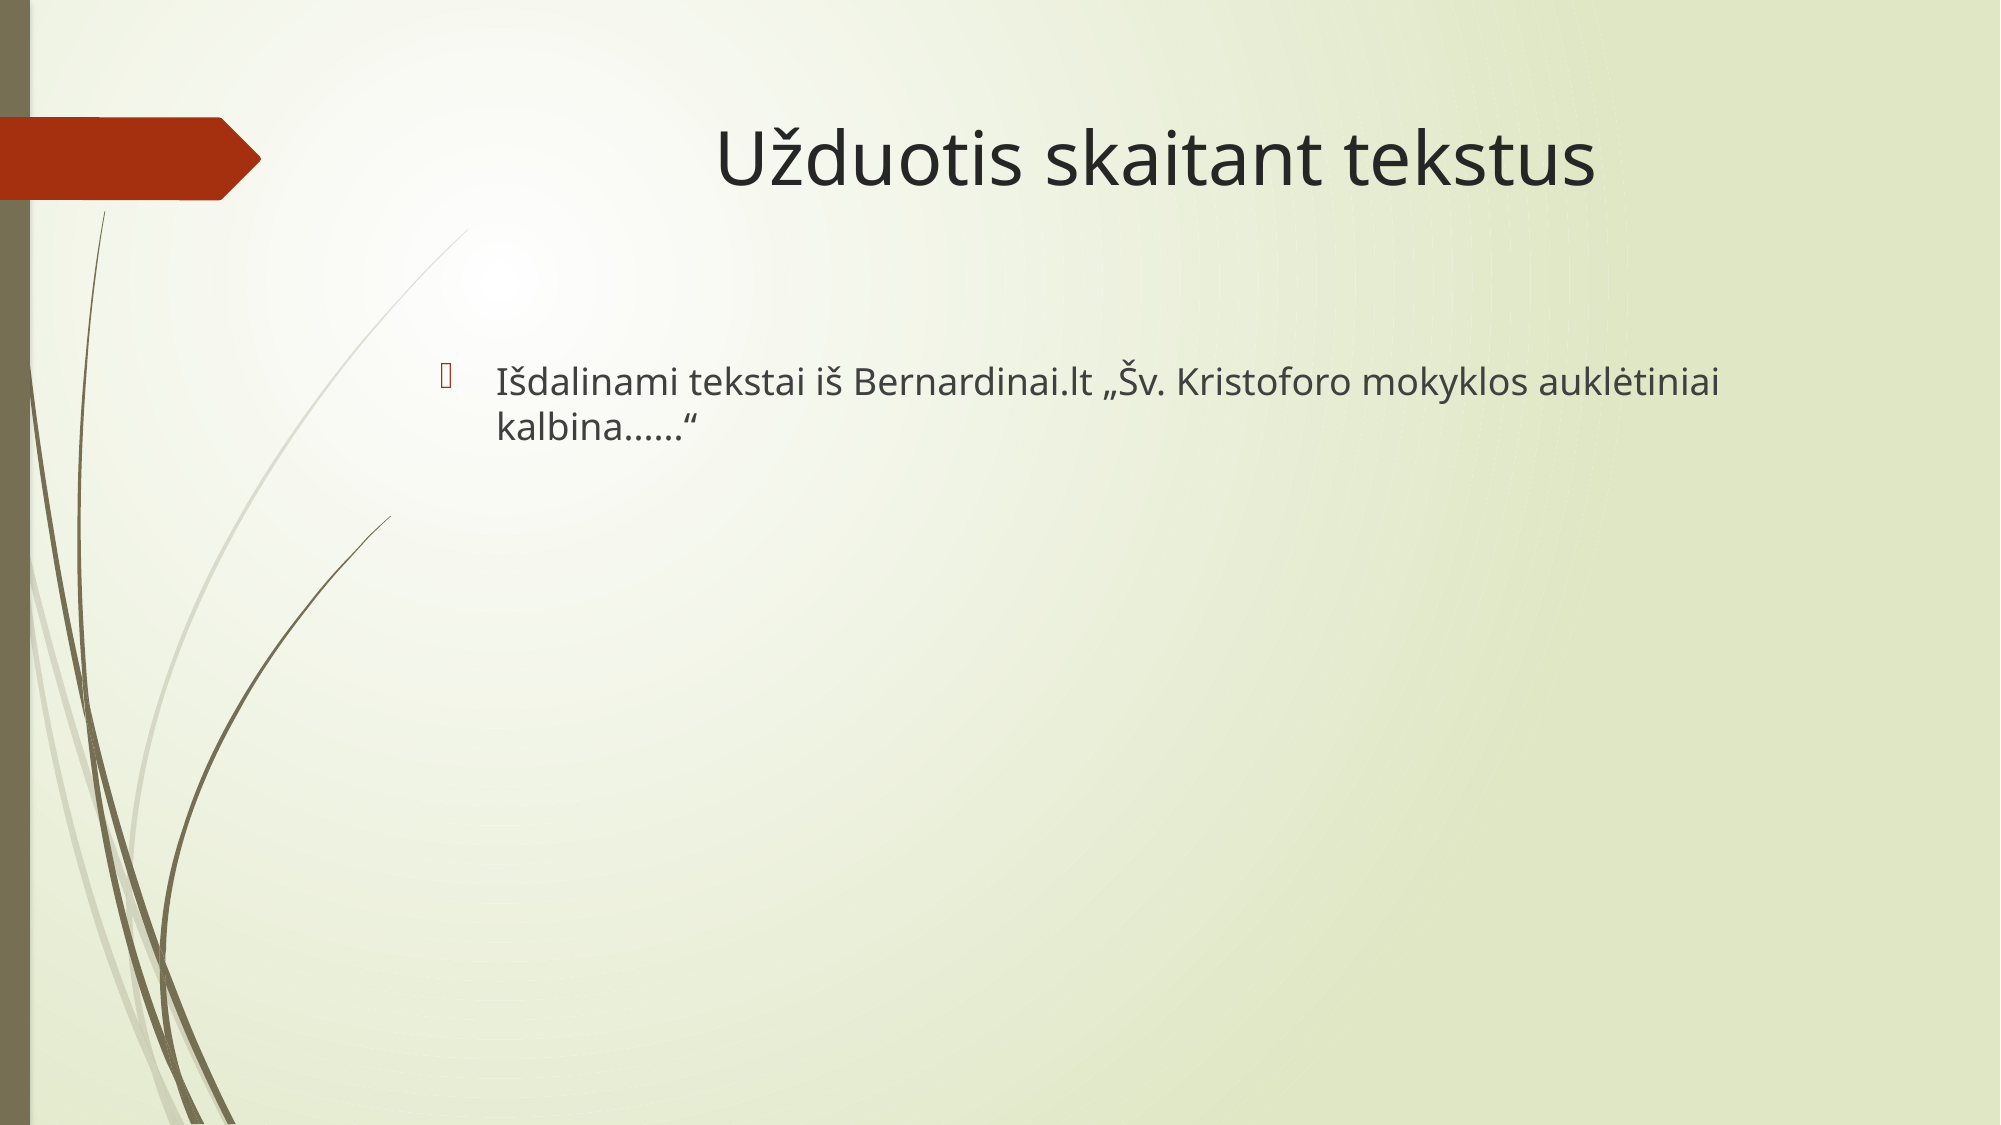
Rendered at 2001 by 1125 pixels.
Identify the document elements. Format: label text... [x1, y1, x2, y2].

title Užduotis skaitant tekstus [425, 102, 1888, 313]
list Išdalinami tekstai iš Bernardinai.lt „Šv. Kristoforo mokyklos auklėtiniai kalbina......“ [424, 350, 1888, 970]
